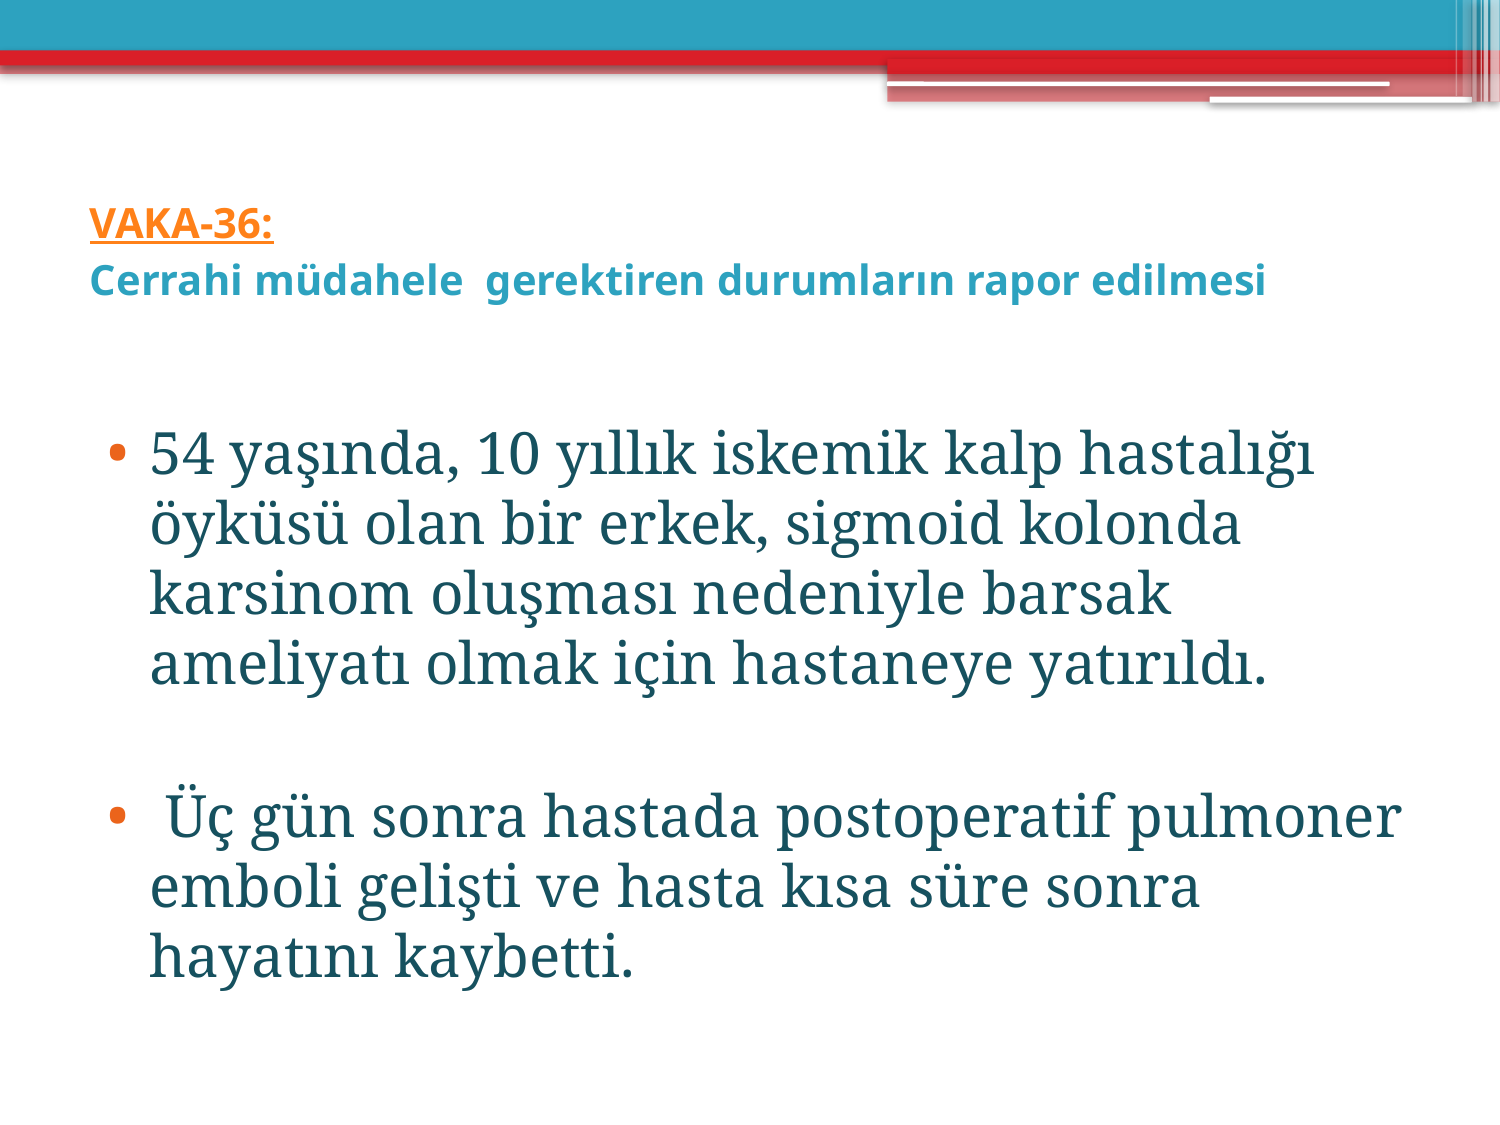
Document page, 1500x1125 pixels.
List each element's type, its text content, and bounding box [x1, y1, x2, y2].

title VAKA-36: Cerrahi müdahele gerektiren durumların rapor edilmesi [75, 187, 1425, 363]
list 54 yaşında, 10 yıllık iskemik kalp hastalığı öyküsü olan bir erkek, sigmoid kolonda karsinom oluşması nedeniyle barsak ameliyatı olmak için hastaneye yatırıldı. Üç gün sonra hastada postoperatif pulmoner emboli gelişti ve hasta kısa süre sonra hayatını kaybetti. [75, 408, 1459, 1079]
